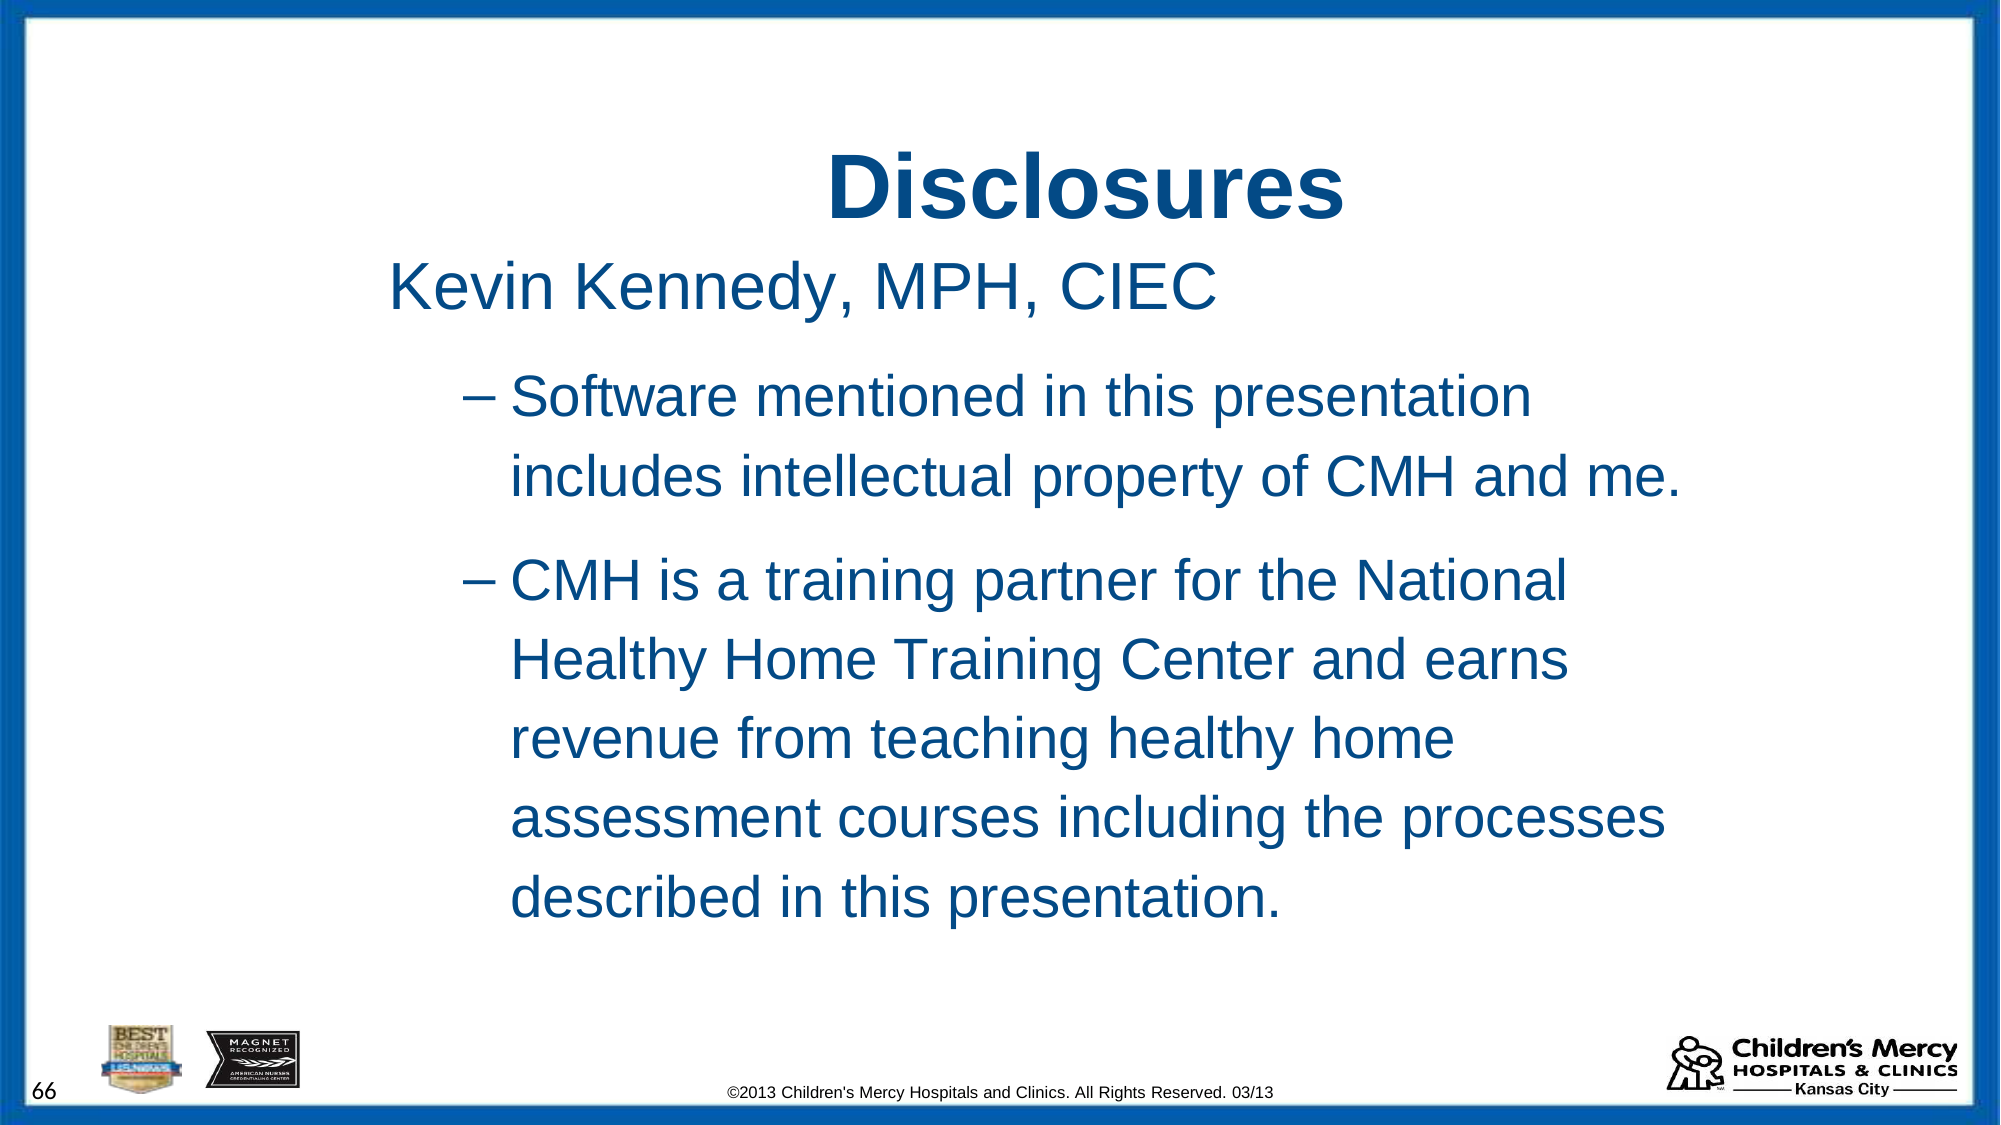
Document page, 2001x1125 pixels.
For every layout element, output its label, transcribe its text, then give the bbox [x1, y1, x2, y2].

text_box ©2013 Children's Mercy Hospitals and Clinics. All Rights Reserved. 03/13 [725, 1082, 1275, 1103]
text_box [204, 1029, 301, 1090]
text_box [101, 1025, 182, 1094]
text_box 66 [29, 1074, 60, 1105]
text_box [0, 0, 2000, 1125]
title Disclosures [137, 60, 1863, 277]
text_box Kevin Kennedy, MPH, CIEC Software mentioned in this presentation includes intellectual property of CMH and me. CMH is a training partner for the National Healthy Home Training Center and earns revenue from teaching healthy home assessment courses including the processes described in this presentation. [386, 242, 1691, 929]
text_box [1666, 1036, 1958, 1097]
